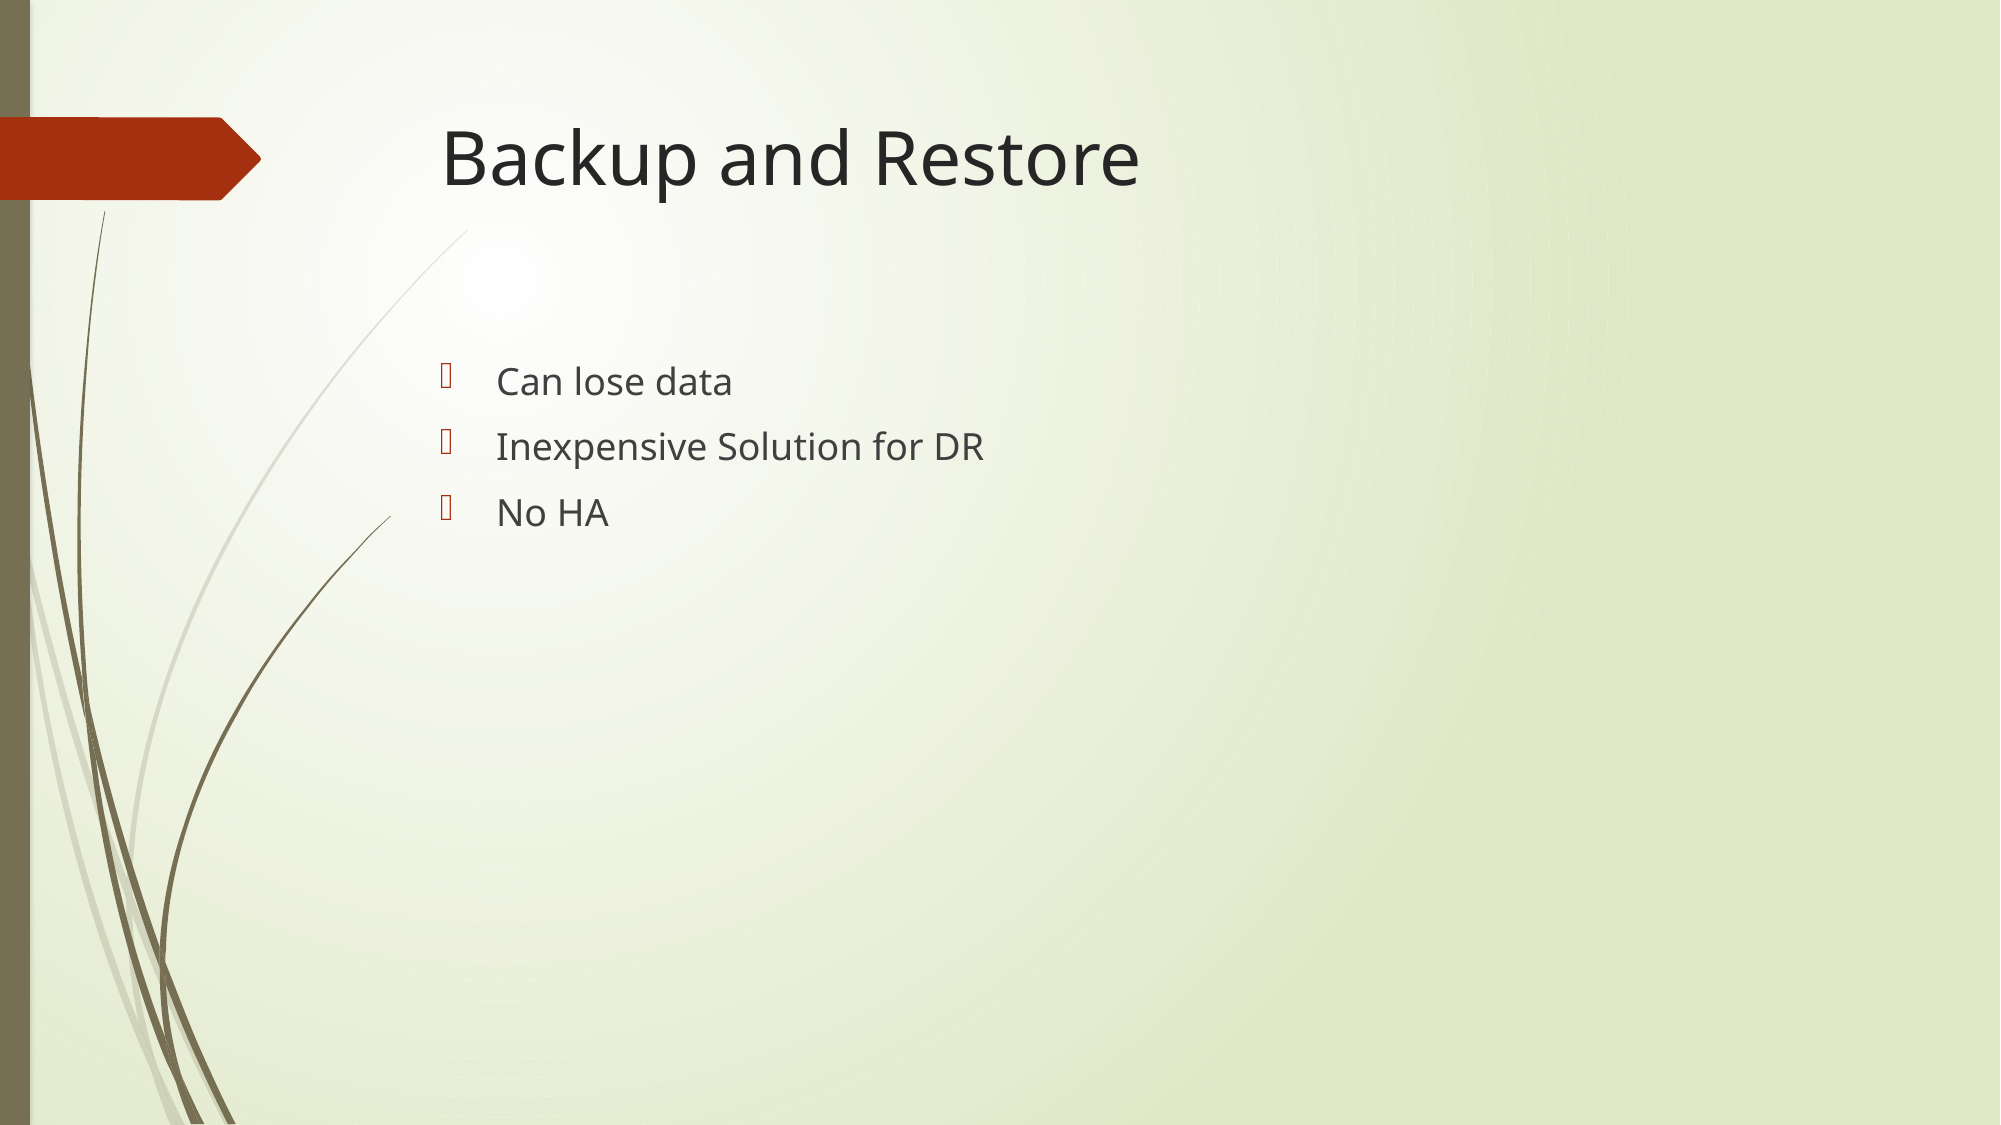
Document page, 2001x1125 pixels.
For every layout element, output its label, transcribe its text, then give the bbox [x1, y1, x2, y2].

title Backup and Restore [425, 102, 1888, 313]
list Can lose data Inexpensive Solution for DR No HA [424, 350, 1888, 970]
